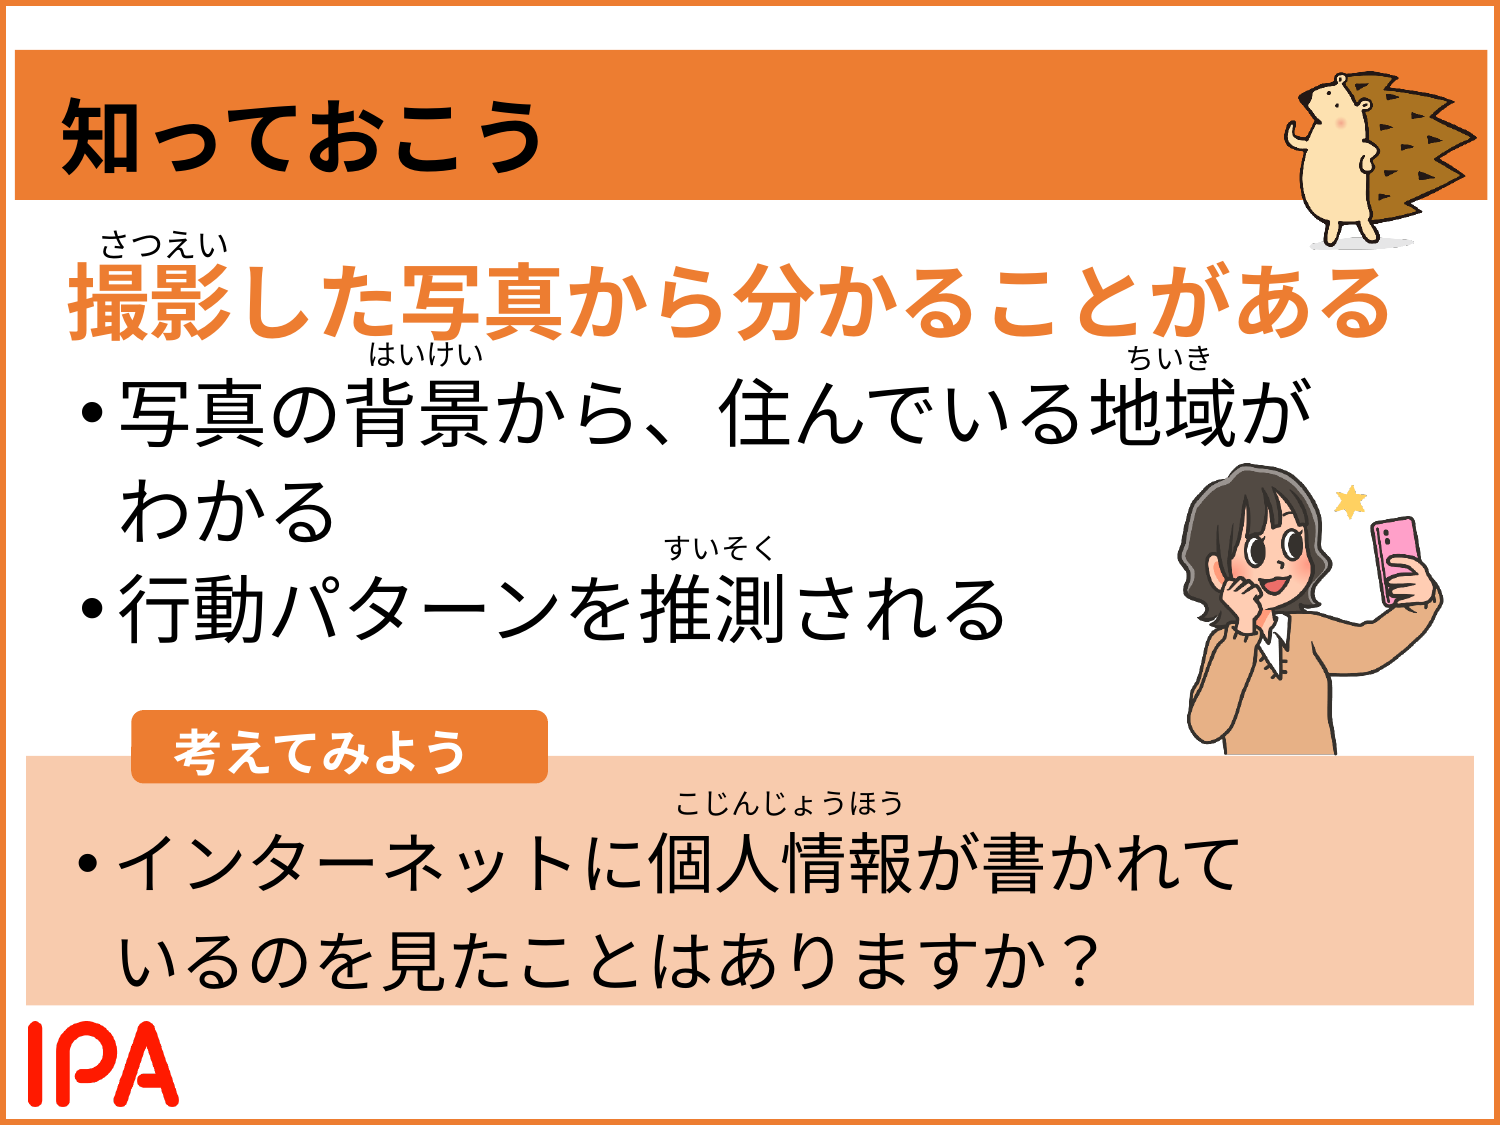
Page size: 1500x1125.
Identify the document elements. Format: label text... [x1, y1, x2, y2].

text_box [130, 709, 546, 785]
title 知っておこう [45, 77, 1351, 206]
text_box 考えてみよう [158, 714, 548, 796]
picture [1126, 425, 1474, 774]
list 写真の背景から、住んでいる地域が わかる 行動パターンを推測される [64, 405, 1447, 733]
text_box すいそく [647, 522, 795, 573]
text_box さつえい [82, 216, 246, 272]
text_box 撮影した写真から分かることがある [51, 208, 1447, 405]
picture [1284, 71, 1477, 250]
text_box はいけい [353, 328, 500, 379]
text_box ちいき [1111, 333, 1229, 383]
text_box こじんじょうほう [658, 778, 923, 828]
text_box [548, 755, 1475, 796]
picture [28, 1021, 179, 1107]
text_box インターネットに個人情報が書かれて いるのを見たことはありますか？ [61, 796, 1500, 1019]
text_box [25, 755, 158, 1007]
